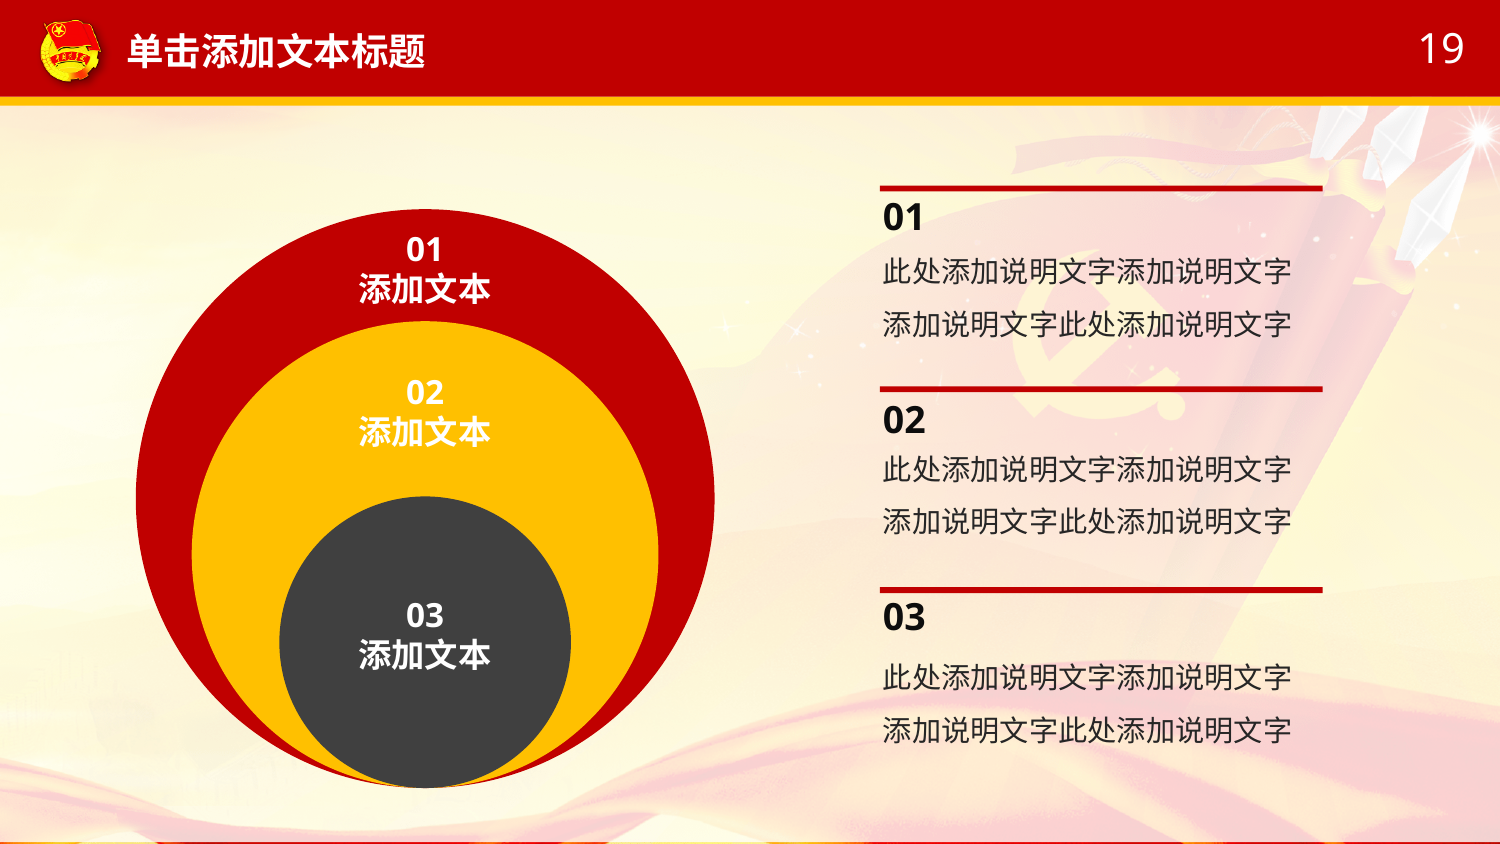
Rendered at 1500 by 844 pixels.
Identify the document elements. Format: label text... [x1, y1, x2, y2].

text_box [867, 388, 1330, 562]
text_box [867, 185, 1330, 365]
text_box [189, 319, 661, 789]
text_box [0, 0, 1500, 99]
text_box 03 添加文本 [343, 587, 507, 682]
text_box 单击添加文本标题 [111, 20, 442, 81]
text_box 01 添加文本 [343, 220, 507, 316]
text_box [277, 494, 574, 791]
text_box 19 [1414, 27, 1468, 74]
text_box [867, 585, 1330, 771]
text_box 02 添加文本 [343, 364, 507, 459]
text_box [133, 207, 717, 787]
text_box [0, 99, 1500, 108]
picture [32, 17, 106, 84]
